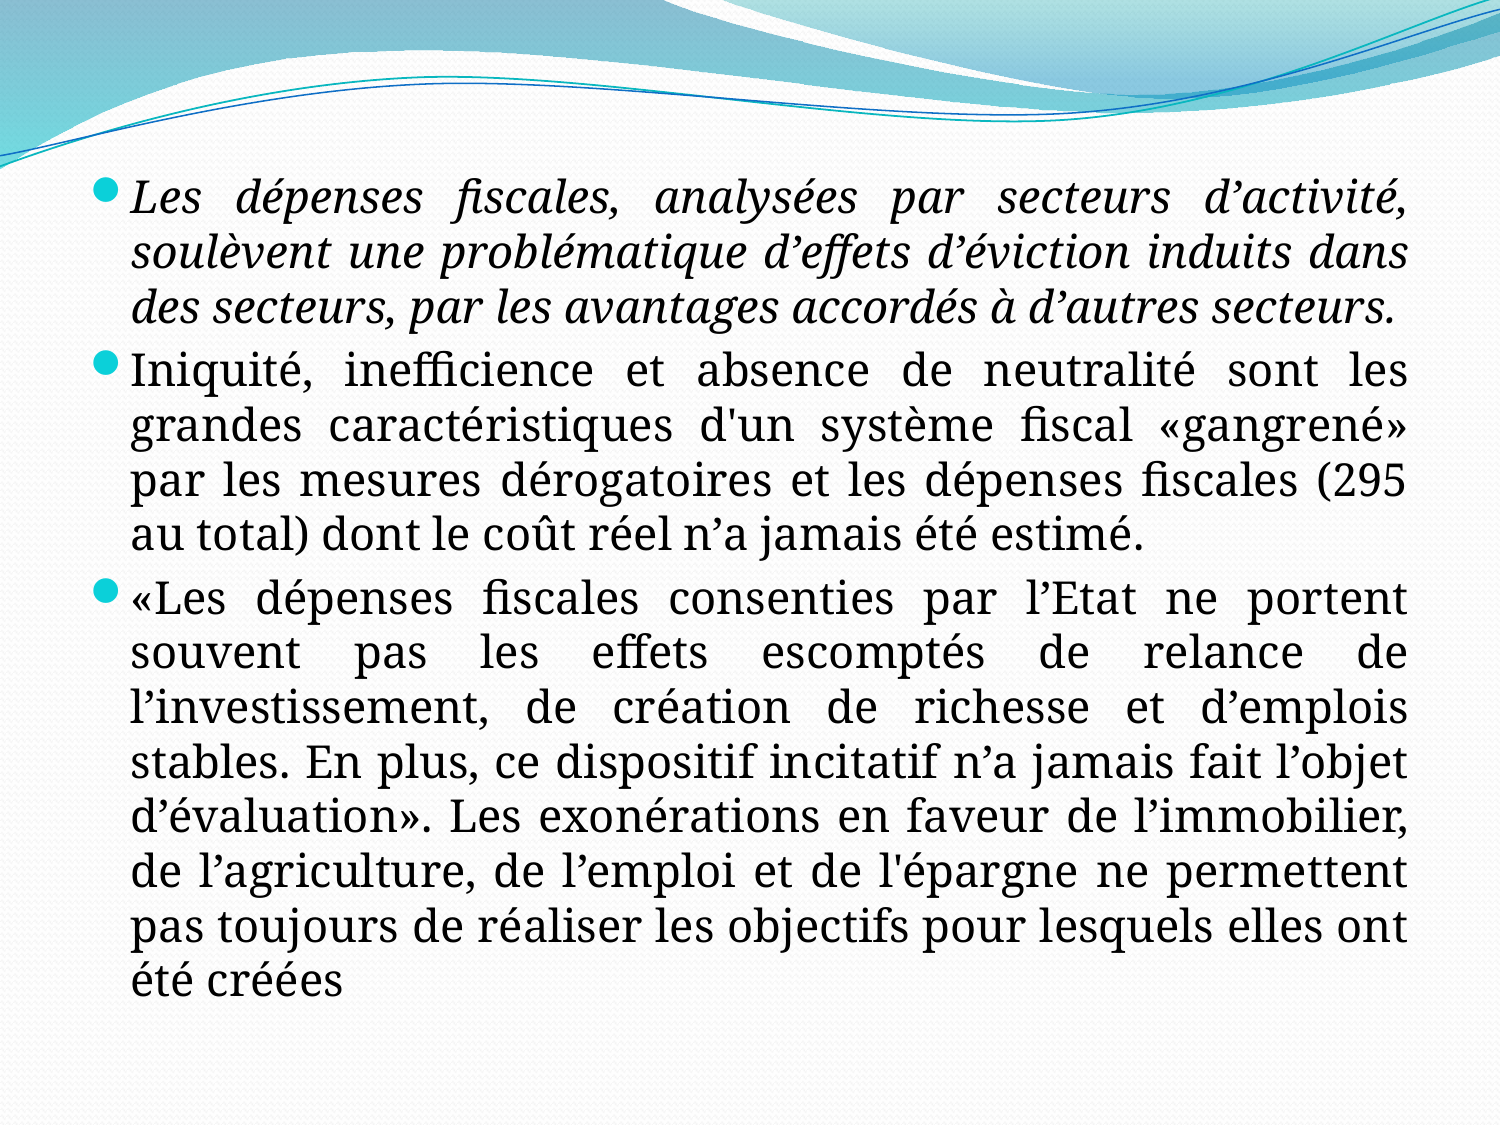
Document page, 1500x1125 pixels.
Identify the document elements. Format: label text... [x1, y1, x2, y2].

list Les dépenses fiscales, analysées par secteurs d’activité, soulèvent une problématique d’effets d’éviction induits dans des secteurs, par les avantages accordés à d’autres secteurs. Iniquité, inefficience et absence de neutralité sont les grandes caractéristiques d'un système fiscal «gangrené» par les mesures dérogatoires et les dépenses fiscales (295 au total) dont le coût réel n’a jamais été estimé. «Les dépenses fiscales consenties par l’Etat ne portent souvent pas les effets escomptés de relance de l’investissement, de création de richesse et d’emplois stables. En plus, ce dispositif incitatif n’a jamais fait l’objet d’évaluation». Les exonérations en faveur de l’immobilier, de l’agriculture, de l’emploi et de l'épargne ne permettent pas toujours de réaliser les objectifs pour lesquels elles ont été créées [75, 160, 1425, 1038]
